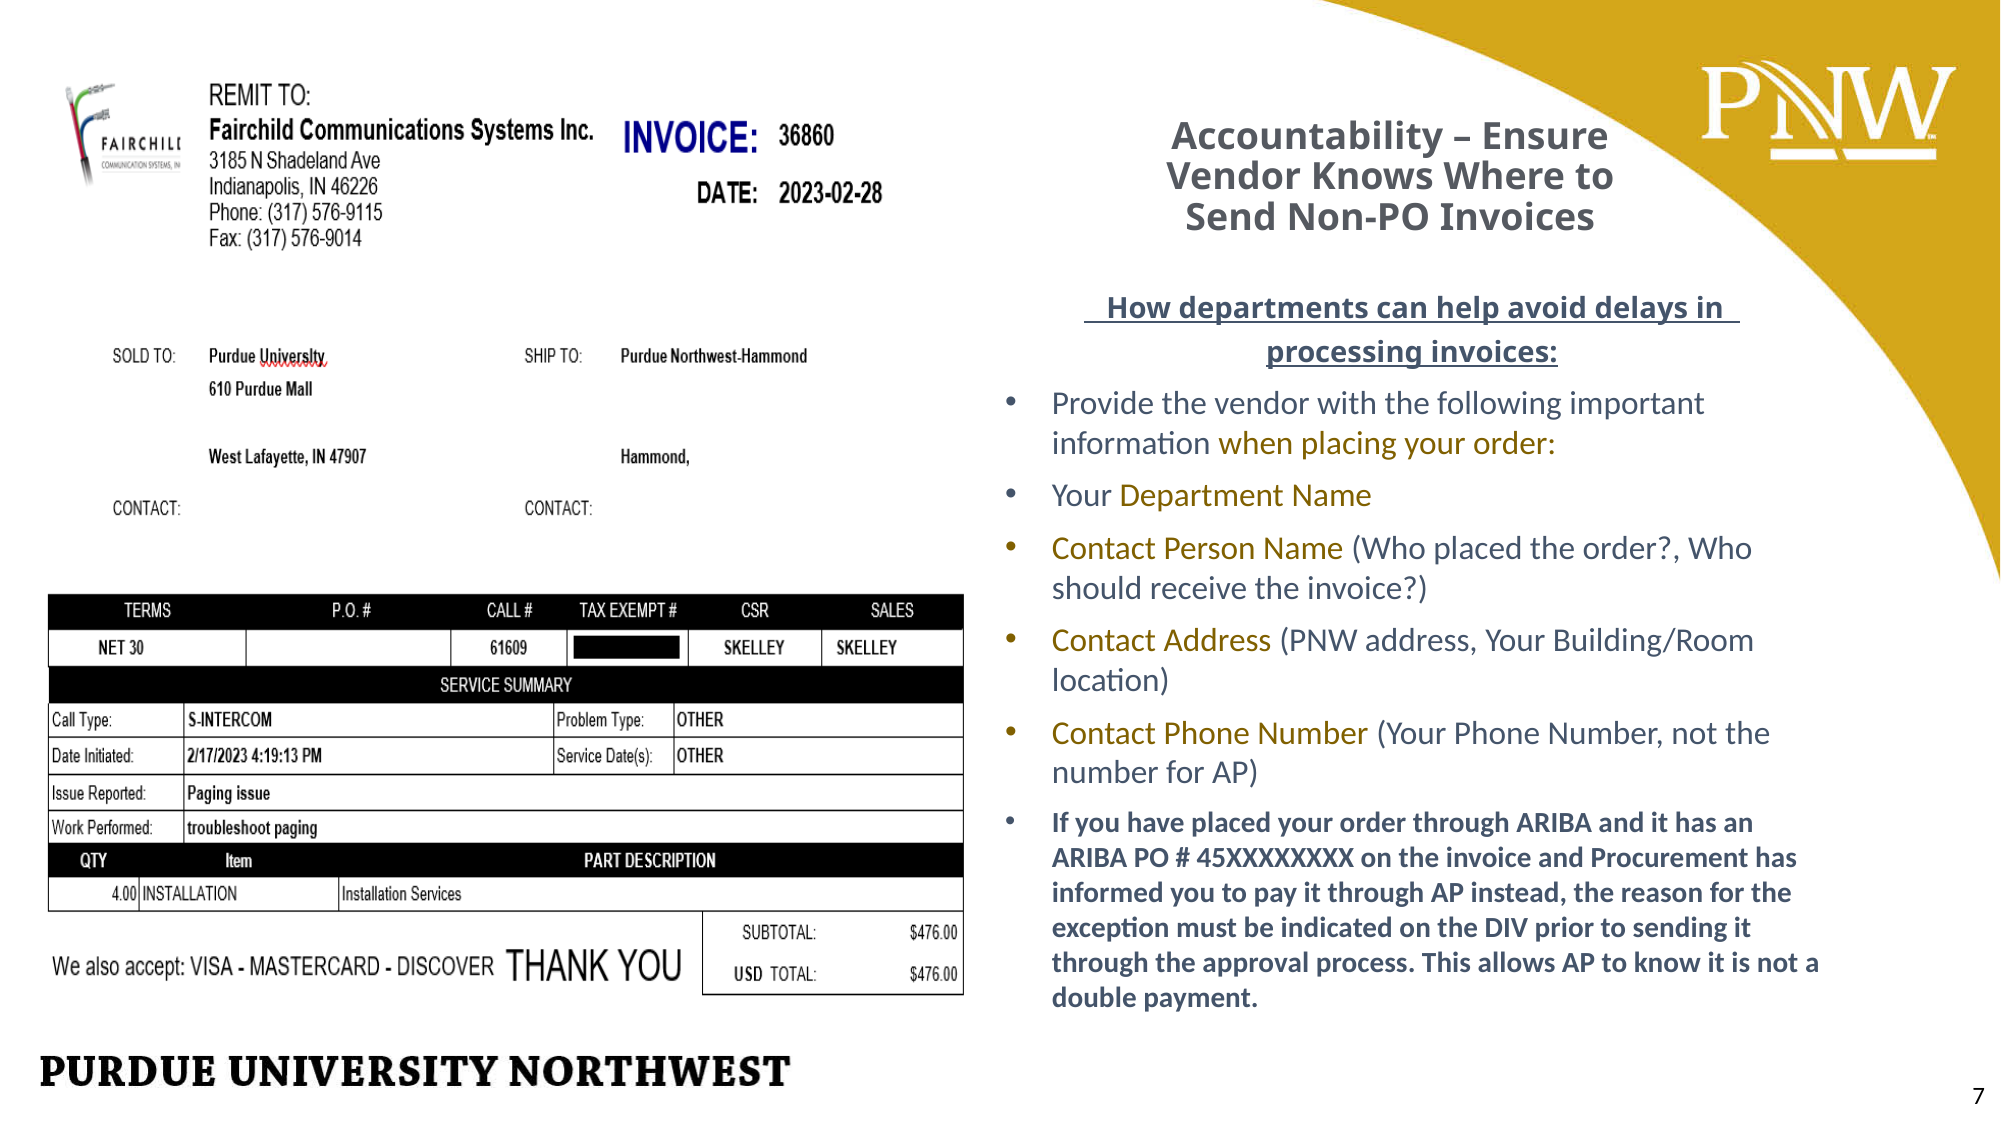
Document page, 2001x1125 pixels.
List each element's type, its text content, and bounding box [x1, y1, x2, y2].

slide_number 7 [1550, 1065, 2000, 1125]
text_box How departments can help avoid delays in processing invoices: Provide the vendor with the following important information when placing your order: Your Department Name Contact Person Name (Who placed the order?, Who should receive the invoice?) Contact Address (PNW address, Your Building/Room location) Contact Phone Number (Your Phone Number, not the number for AP) If you have placed your order through ARIBA and it has an ARIBA PO # 45XXXXXXXX on the invoice and Procurement has informed you to pay it through AP instead, the reason for the exception must be indicated on the DIV prior to sending it through the approval process. This allows AP to know it is not a double payment. [980, 286, 1843, 1021]
title Accountability – Ensure Vendor Knows Where to Send Non-PO Invoices [1125, 85, 1656, 256]
picture [0, 0, 2001, 1125]
